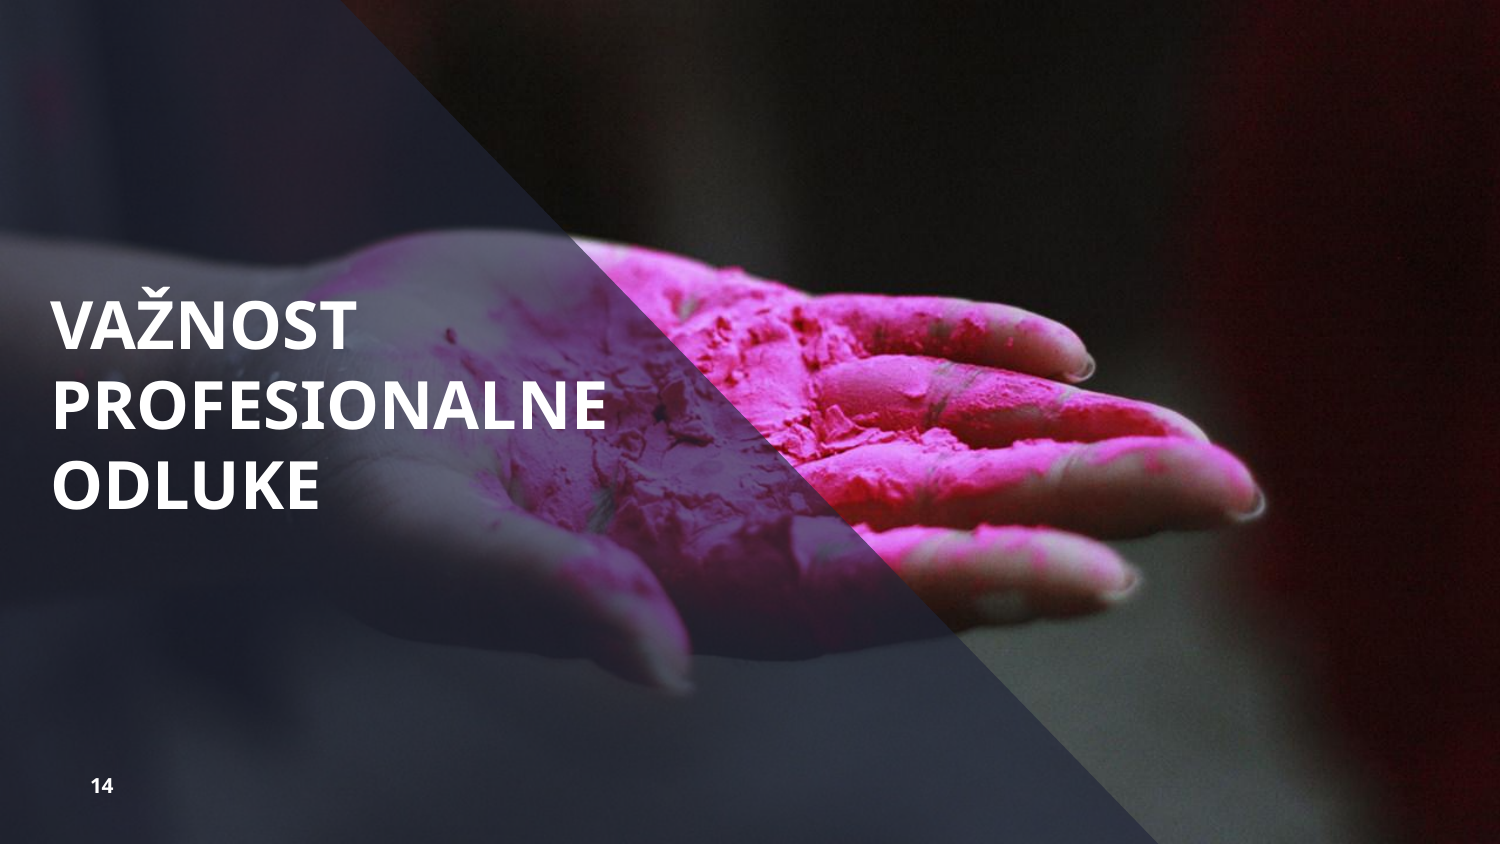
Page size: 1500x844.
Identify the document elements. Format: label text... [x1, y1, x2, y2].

picture [342, 0, 1500, 844]
title Važnost profesionalne odluke [35, 292, 633, 538]
slide_number 14 [75, 766, 165, 807]
